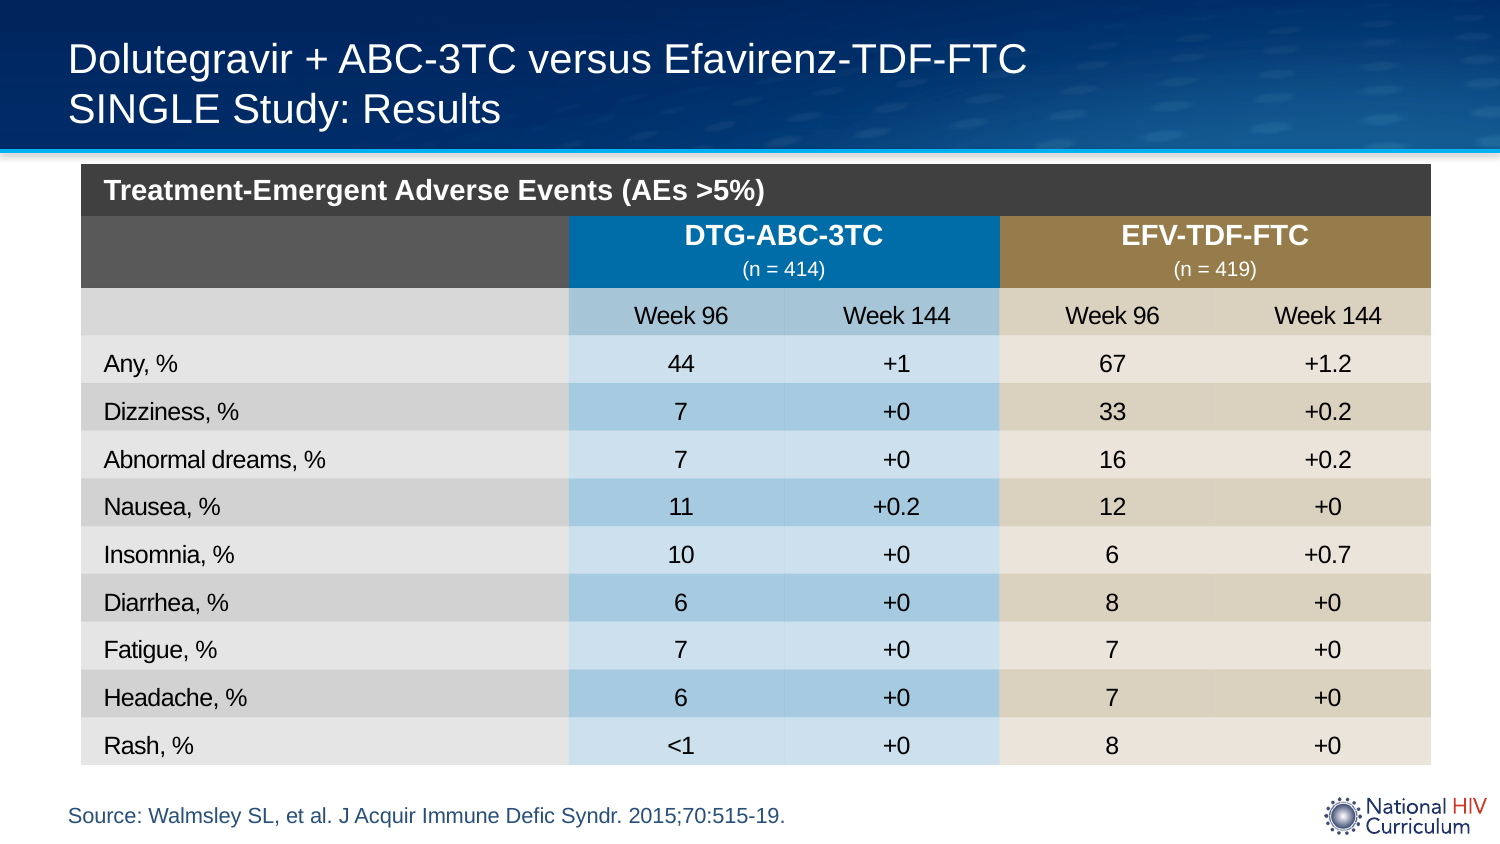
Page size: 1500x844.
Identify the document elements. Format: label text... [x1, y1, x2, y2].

table_cell +0.2 [1215, 431, 1431, 478]
table_cell Diarrhea, % [81, 574, 569, 622]
table_cell Insomnia, % [81, 526, 569, 574]
table_cell Week 144 [1215, 288, 1431, 335]
table_cell +0 [784, 669, 1000, 717]
table_cell +1 [784, 335, 1000, 383]
table_cell 6 [569, 574, 784, 622]
table_cell 44 [569, 335, 784, 383]
table_cell 8 [1000, 717, 1215, 765]
table_cell 7 [569, 622, 784, 669]
table_cell 8 [1000, 574, 1215, 622]
table_cell Rash, % [81, 717, 569, 765]
list Source: Walmsley SL, et al. J Acquir Immune Defic Syndr. 2015;70:515-19. [53, 795, 1261, 835]
table_cell +0 [784, 431, 1000, 478]
table_cell Dizziness, % [81, 383, 569, 431]
table_cell +0 [1215, 717, 1431, 765]
table_cell 7 [569, 383, 784, 431]
table_cell 7 [1000, 622, 1215, 669]
picture [1324, 797, 1362, 835]
table_cell 7 [1000, 669, 1215, 717]
table_cell +0 [1215, 669, 1431, 717]
table_cell 67 [1000, 335, 1215, 383]
table_cell 16 [1000, 431, 1215, 478]
table_cell +0.2 [784, 478, 1000, 526]
table_header Treatment-Emergent Adverse Events (AEs >5%) [81, 164, 1431, 216]
table_cell Nausea, % [81, 478, 569, 526]
title Dolutegravir + ABC-3TC versus Efavirenz-TDF-FTC SINGLE Study: Results [53, 14, 1447, 149]
table_cell +0 [784, 574, 1000, 622]
table_cell [81, 216, 569, 288]
table_cell Abnormal dreams, % [81, 431, 569, 478]
table_cell +0 [784, 383, 1000, 431]
table_cell Any, % [81, 335, 569, 383]
table_cell +0 [784, 622, 1000, 669]
table_cell EFV-TDF-FTC (n = 419) [1000, 216, 1431, 288]
table_cell +0 [1215, 574, 1431, 622]
table_cell 6 [569, 669, 784, 717]
table_cell Fatigue, % [81, 622, 569, 669]
table_cell +0 [1215, 622, 1431, 669]
table_cell 11 [569, 478, 784, 526]
table_cell Headache, % [81, 669, 569, 717]
picture [0, 0, 1500, 148]
table_cell 10 [569, 526, 784, 574]
table_cell <1 [569, 717, 784, 765]
table_cell 6 [1000, 526, 1215, 574]
table_cell [81, 288, 569, 335]
table_cell Week 96 [569, 288, 784, 335]
table_cell DTG-ABC-3TC (n = 414) [569, 216, 1000, 288]
table_cell +0.2 [1215, 383, 1431, 431]
table_cell +1.2 [1215, 335, 1431, 383]
table_cell +0.7 [1215, 526, 1431, 574]
table_cell Week 144 [784, 288, 1000, 335]
table_cell 33 [1000, 383, 1215, 431]
table_cell Week 96 [1000, 288, 1215, 335]
table_cell 7 [569, 431, 784, 478]
table_cell +0 [1215, 478, 1431, 526]
table_cell 12 [1000, 478, 1215, 526]
table_cell +0 [784, 717, 1000, 765]
table_cell +0 [784, 526, 1000, 574]
